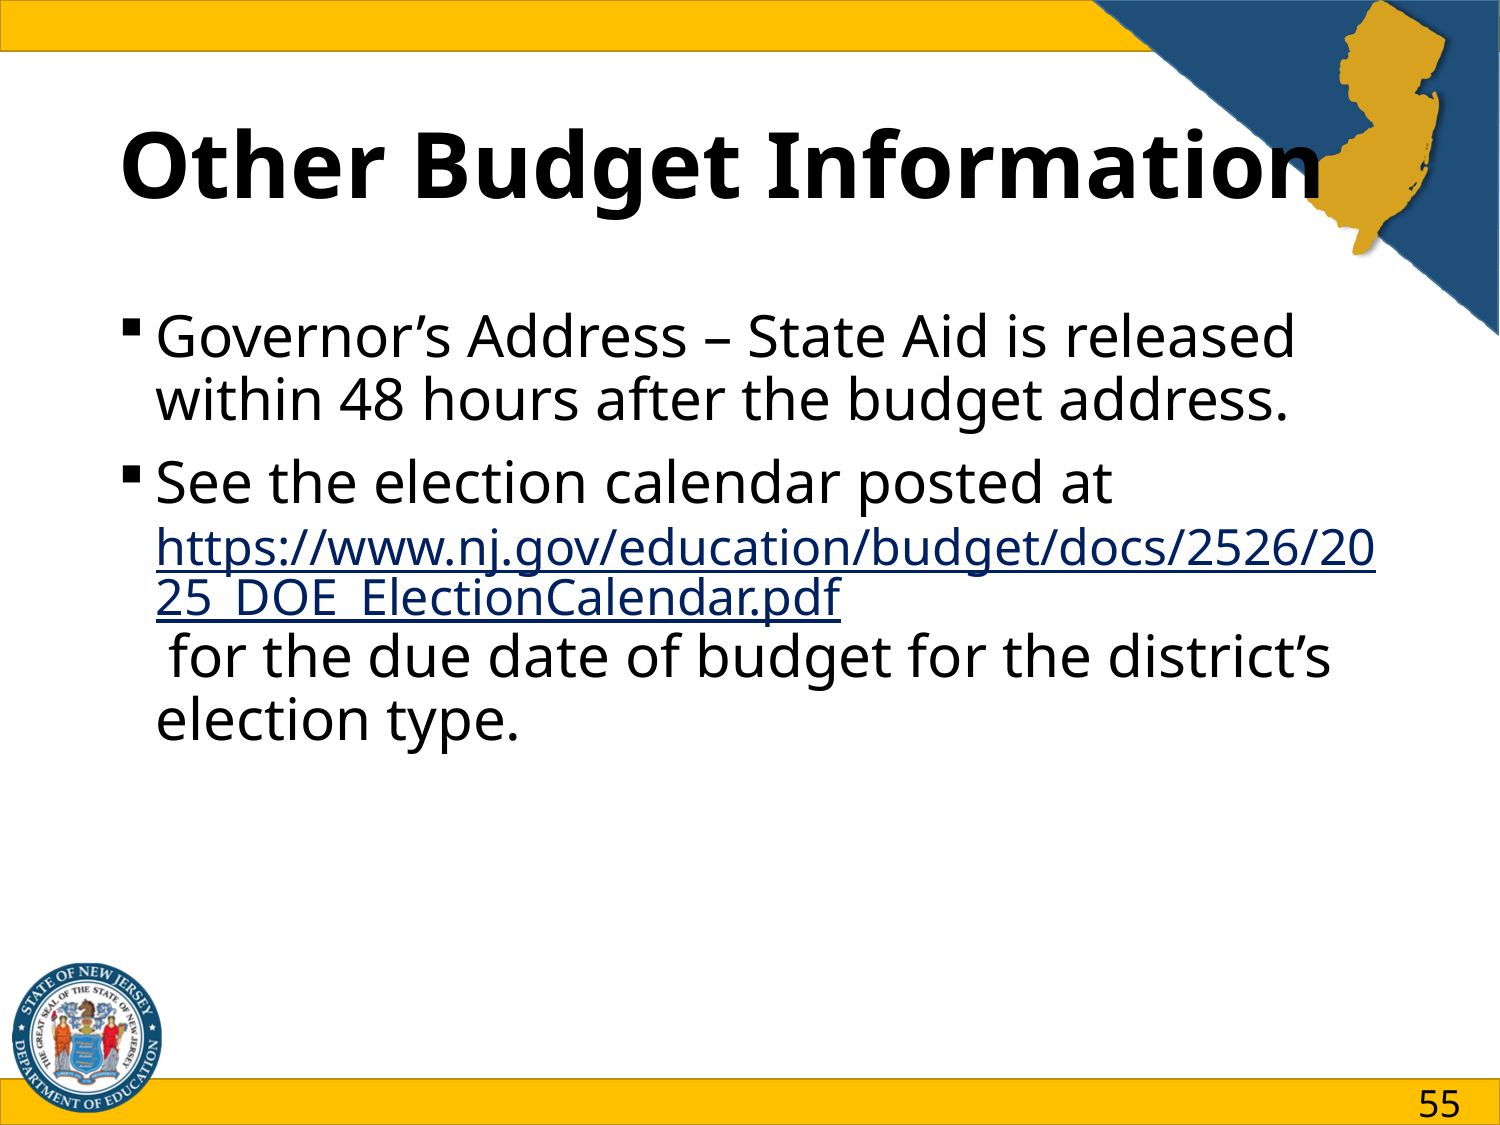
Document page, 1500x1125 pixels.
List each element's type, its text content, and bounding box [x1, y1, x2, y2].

picture [12, 962, 162, 1113]
title Other Budget Information [103, 59, 1397, 278]
picture [1090, 0, 1500, 336]
slide_number 55 [1138, 1072, 1476, 1125]
list Governor’s Address – State Aid is released within 48 hours after the budget address. See the election calendar posted at https://www.nj.gov/education/budget/docs/2526/2025_DOE_ElectionCalendar.pdf for the due date of budget for the district’s election type. [103, 299, 1397, 1014]
